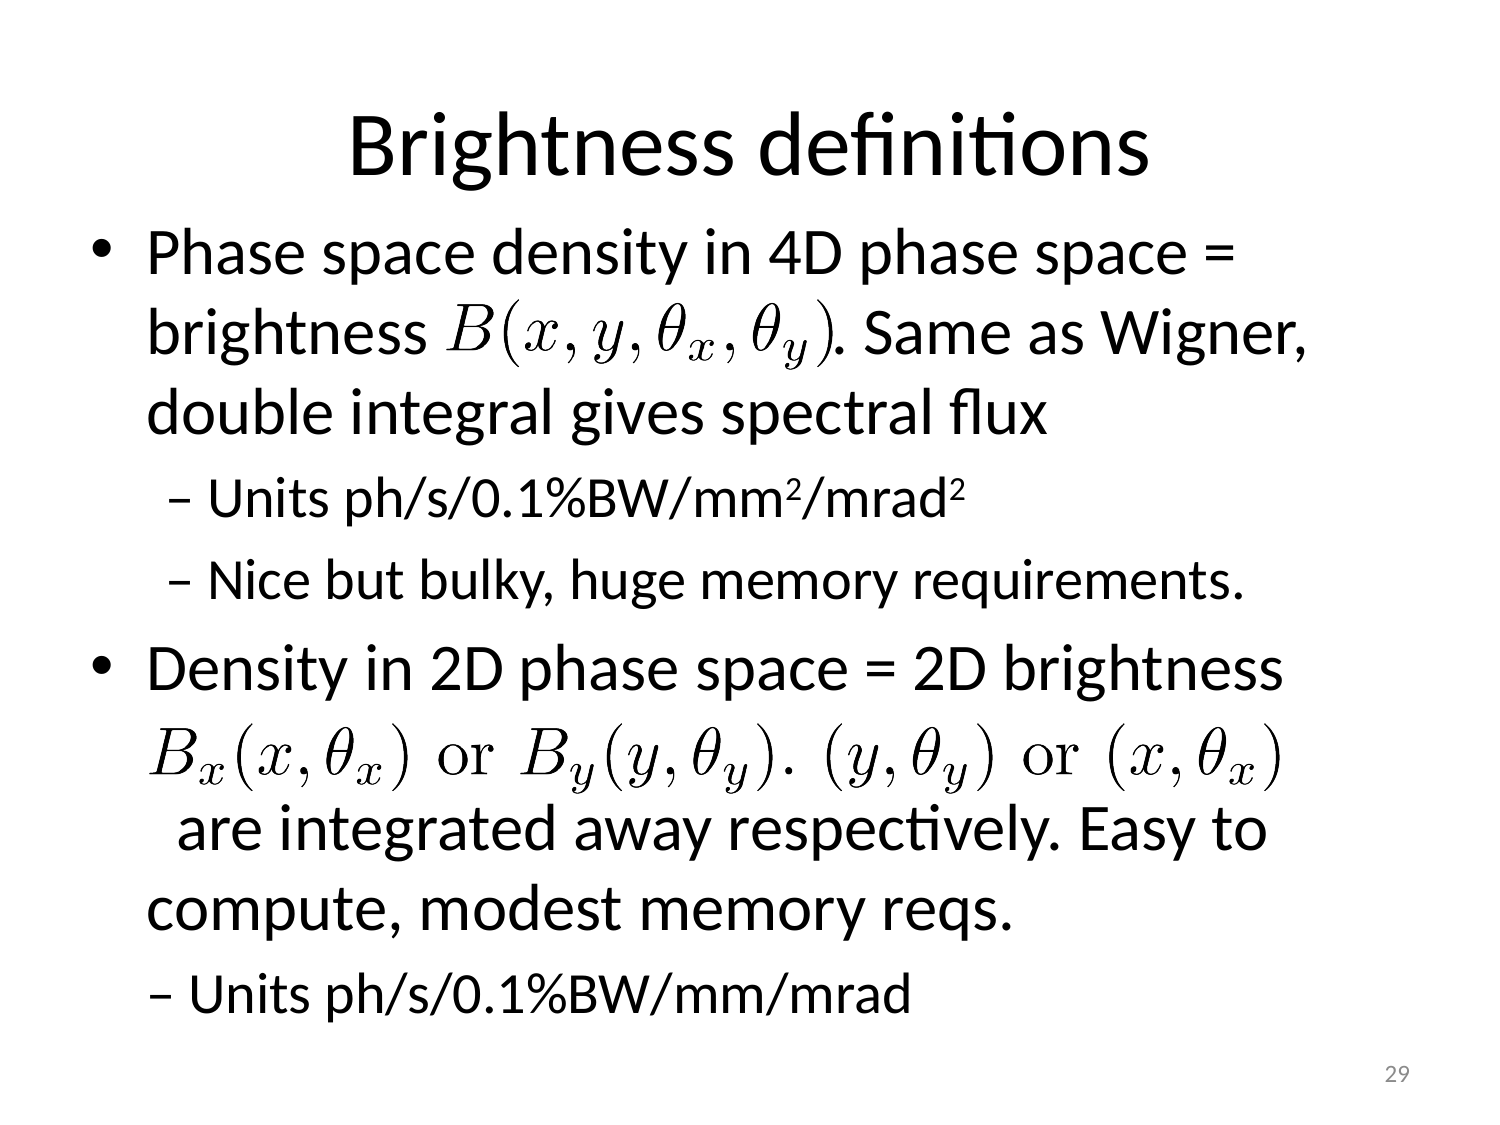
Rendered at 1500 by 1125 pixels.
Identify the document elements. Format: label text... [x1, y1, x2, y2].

slide_number 29 [1074, 1042, 1425, 1103]
title Brightness definitions [75, 45, 1425, 200]
list Phase space density in 4D phase space = brightness . Same as Wigner, double integral gives spectral flux – Units ph/s/0.1%BW/mm2/mrad2 – Nice but bulky, huge memory requirements. Density in 2D phase space = 2D brightness are integrated away respectively. Easy to compute, modest memory reqs. – Units ph/s/0.1%BW/mm/mrad [75, 200, 1425, 943]
picture [443, 299, 833, 370]
picture [145, 723, 1280, 794]
